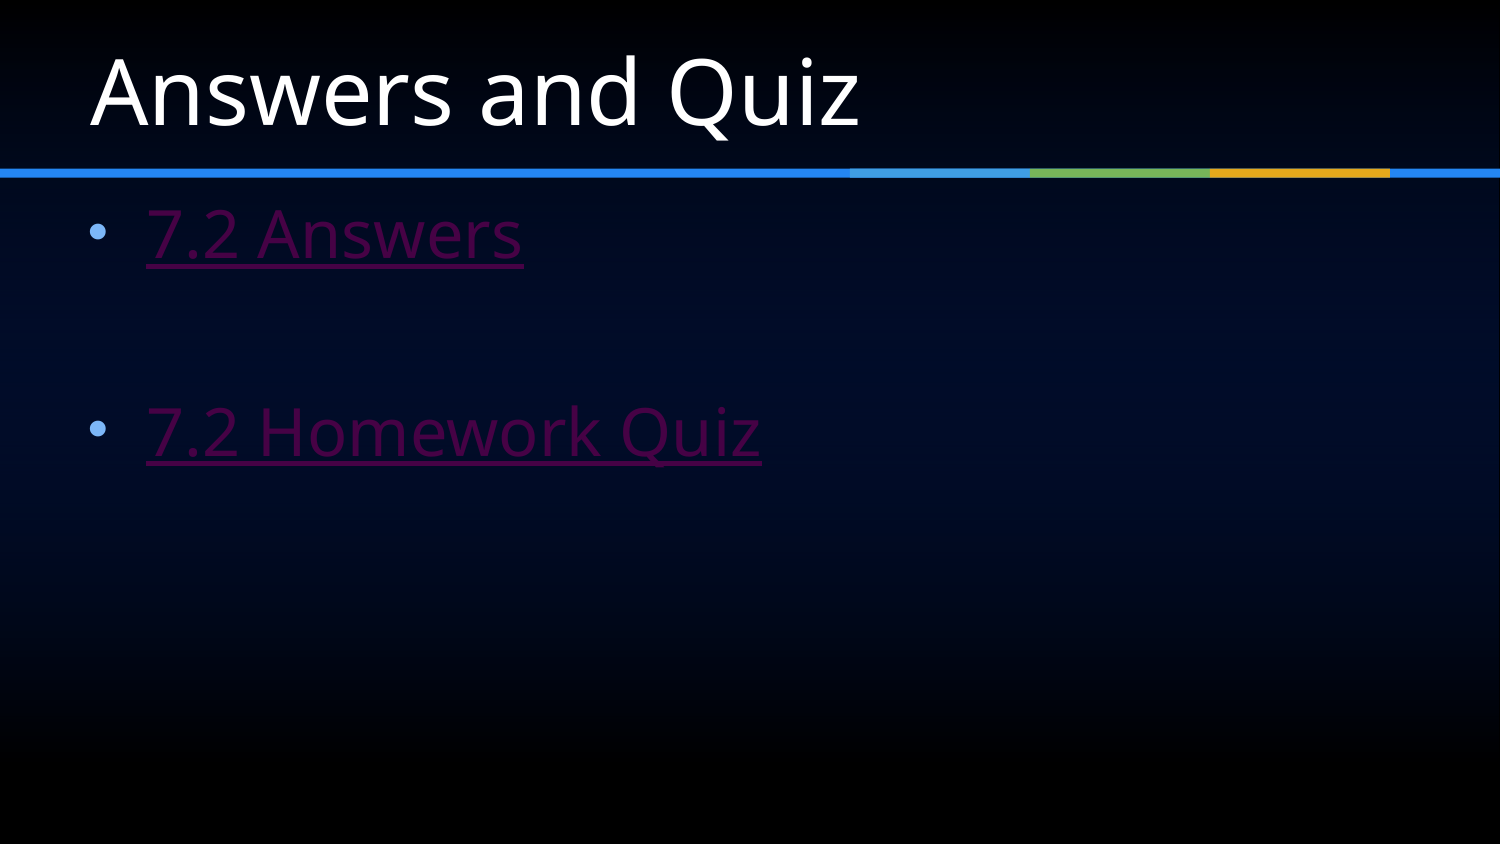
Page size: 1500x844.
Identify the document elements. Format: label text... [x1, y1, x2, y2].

list 7.2 Answers 7.2 Homework Quiz [75, 184, 1425, 754]
title Answers and Quiz [75, 18, 1425, 160]
